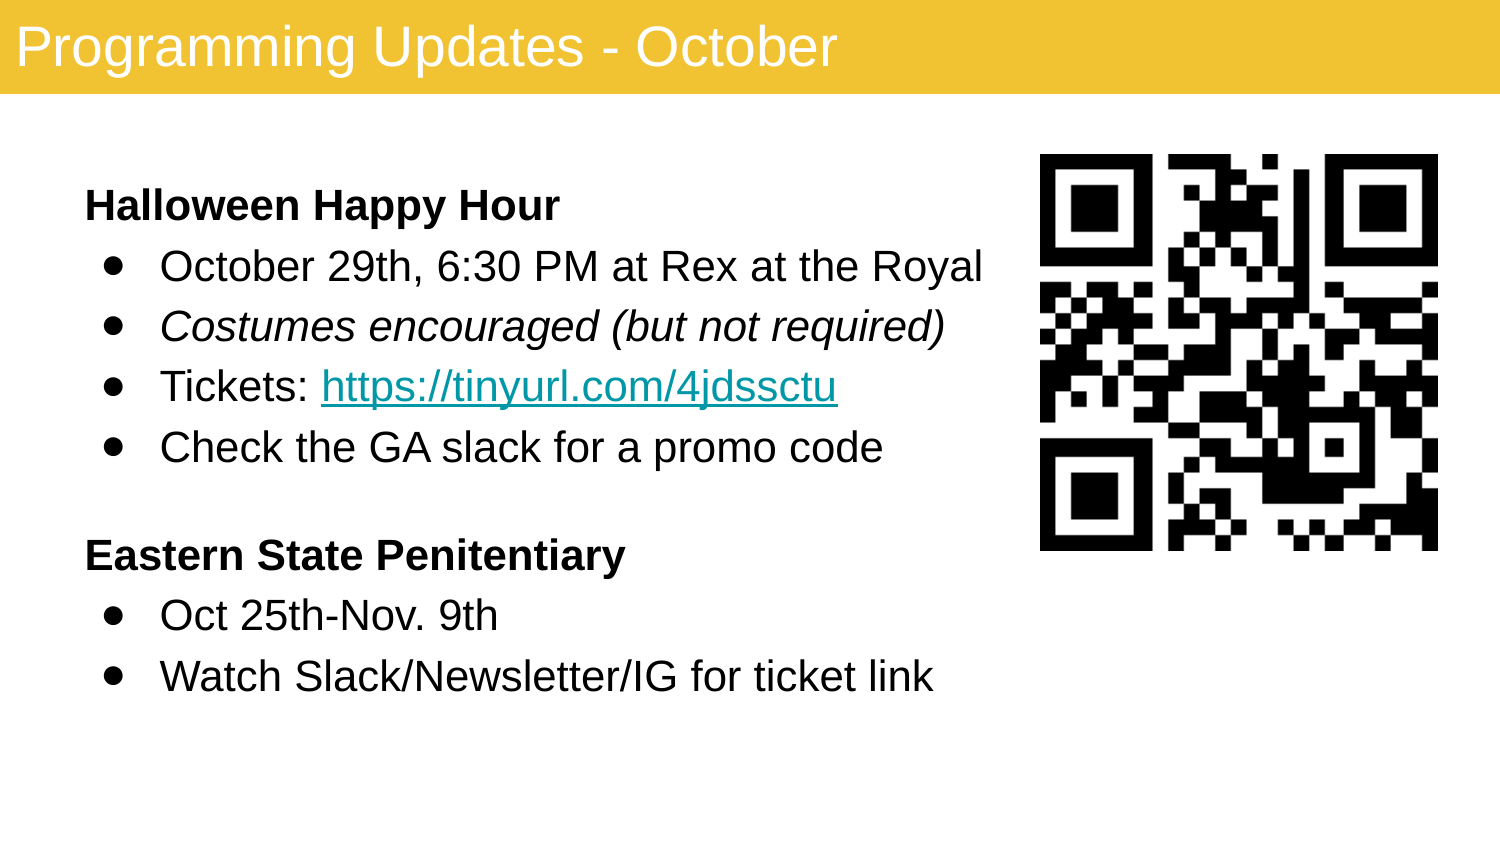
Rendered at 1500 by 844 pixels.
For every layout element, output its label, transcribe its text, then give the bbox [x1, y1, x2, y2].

text_box Halloween Happy Hour October 29th, 6:30 PM at Rex at the Royal Costumes encouraged (but not required) Tickets: https://tinyurl.com/4jdssctu Check the GA slack for a promo code [69, 154, 1038, 503]
title Programming Updates - October [0, 0, 1500, 94]
picture [1040, 153, 1438, 552]
text_box Eastern State Penitentiary Oct 25th-Nov. 9th Watch Slack/Newsletter/IG for ticket link [69, 503, 1080, 715]
